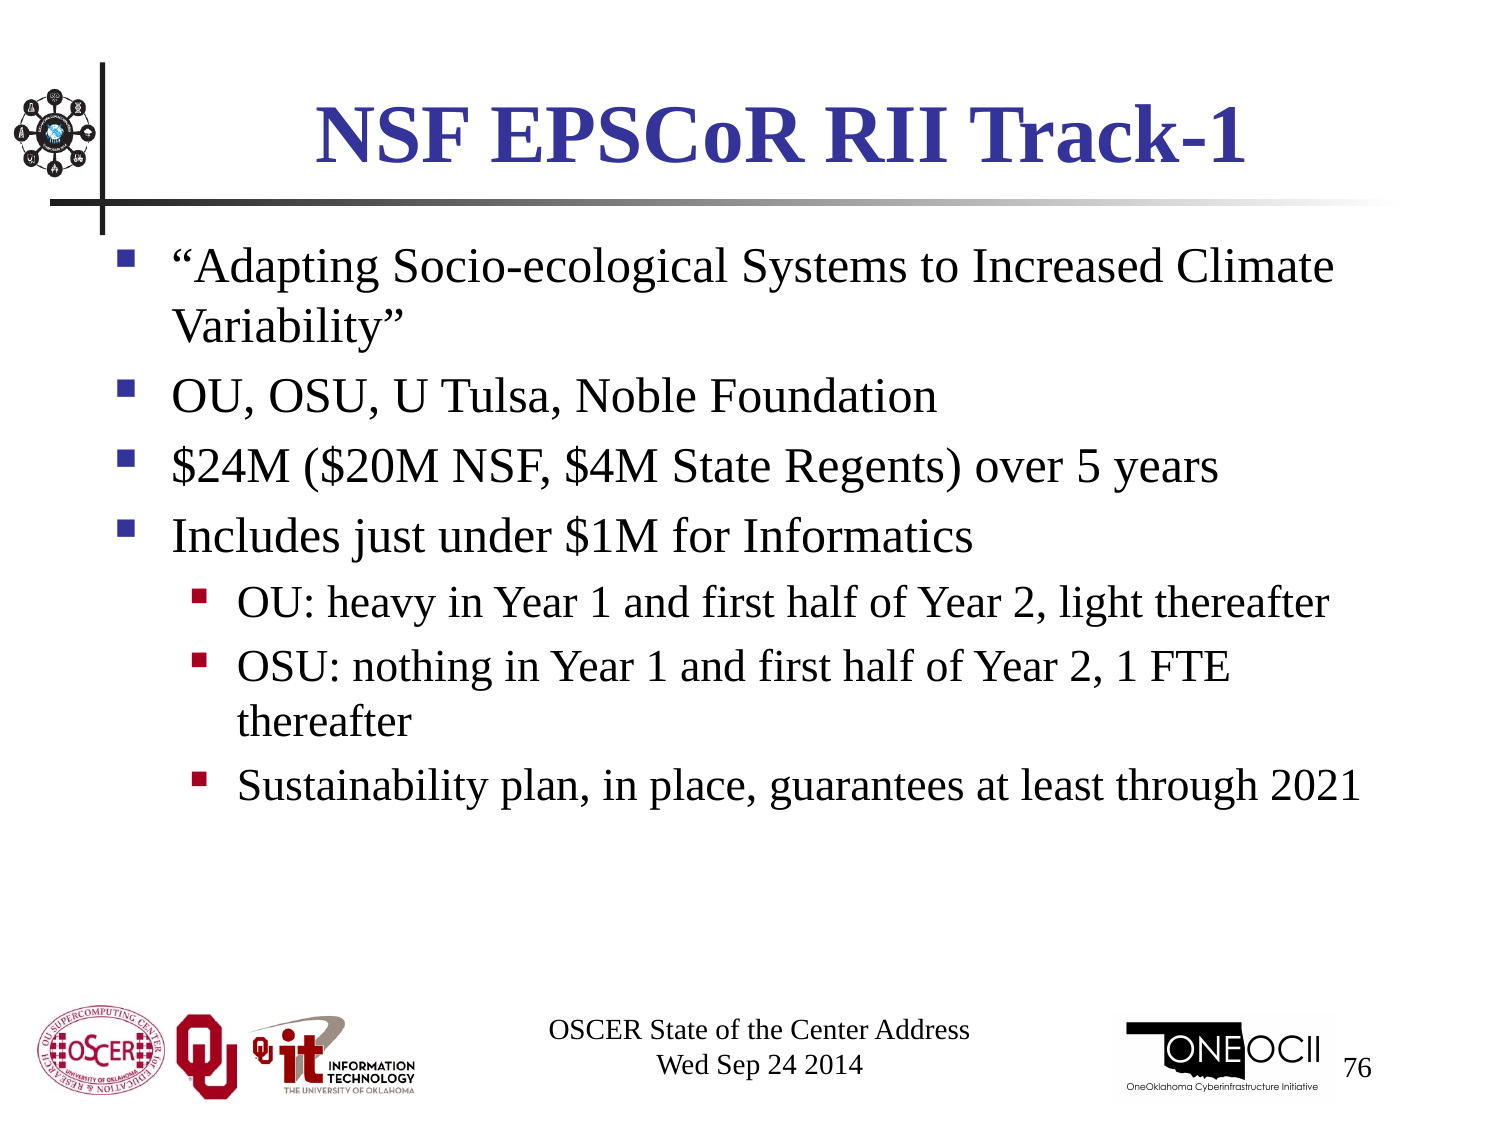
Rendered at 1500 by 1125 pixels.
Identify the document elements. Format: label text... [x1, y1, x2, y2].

picture [174, 1005, 425, 1104]
picture [37, 1005, 165, 1095]
picture [1112, 1012, 1336, 1102]
title NSF EPSCoR RII Track-1 [124, 74, 1442, 187]
slide_number 76 [1174, 1015, 1388, 1091]
picture [12, 87, 97, 179]
list “Adapting Socio-ecological Systems to Increased Climate Variability” OU, OSU, U Tulsa, Noble Foundation $24M ($20M NSF, $4M State Regents) over 5 years Includes just under $1M for Informatics OU: heavy in Year 1 and first half of Year 2, light thereafter OSU: nothing in Year 1 and first half of Year 2, 1 FTE thereafter Sustainability plan, in place, guarantees at least through 2021 [99, 224, 1401, 988]
footer OSCER State of the Center Address Wed Sep 24 2014 [431, 1012, 1088, 1088]
